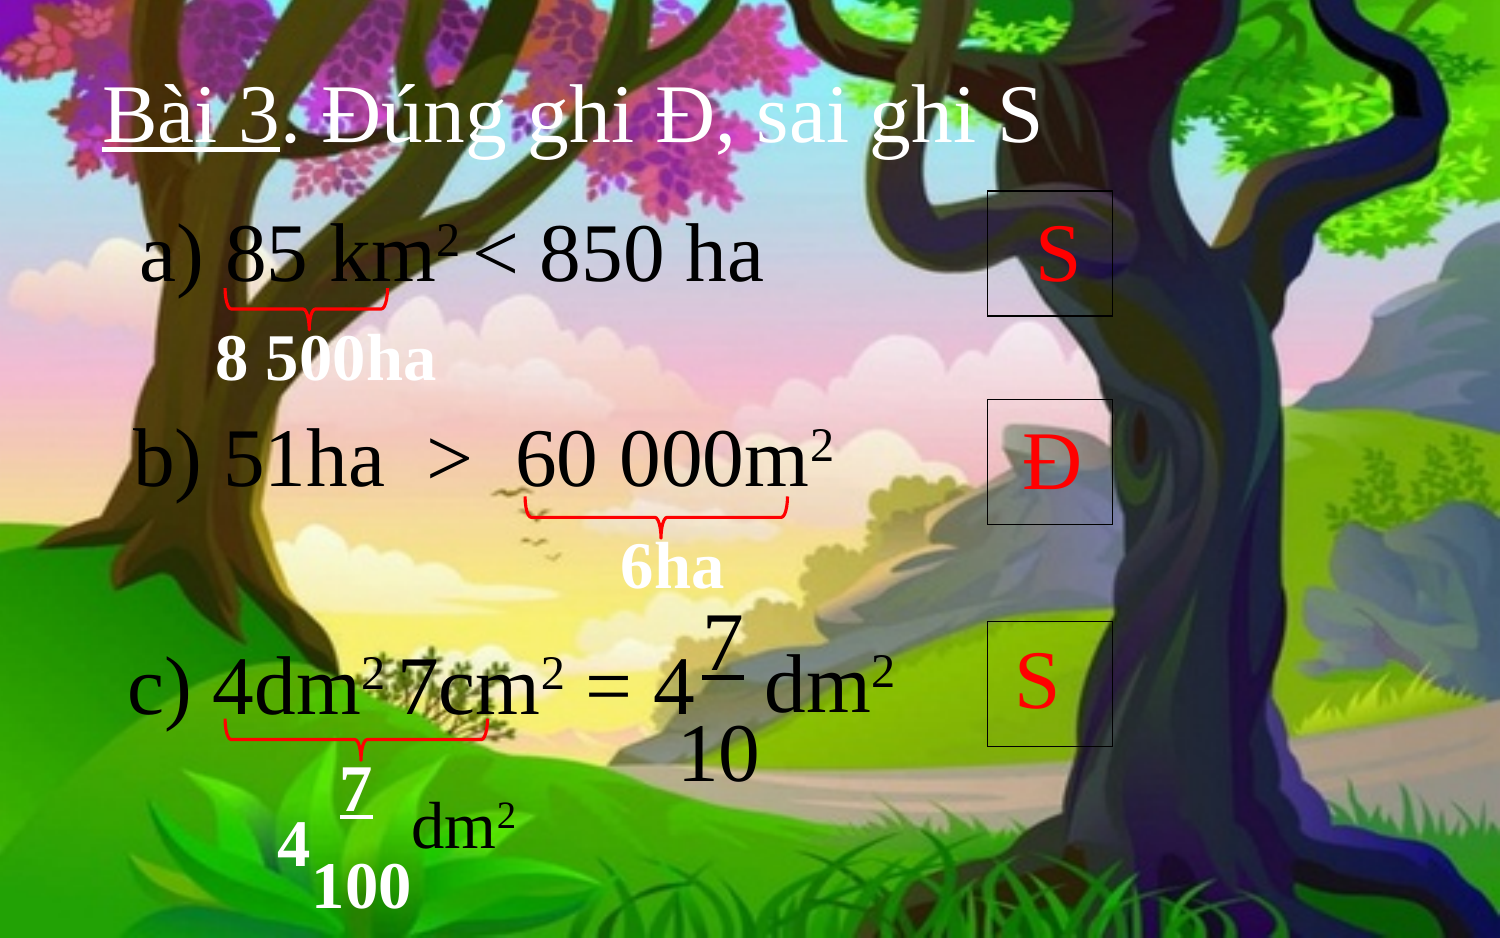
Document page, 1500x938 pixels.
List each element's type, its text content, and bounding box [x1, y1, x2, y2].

text_box a) 85 km2 < 850 ha [125, 190, 900, 306]
picture [0, 0, 1500, 938]
text_box [524, 496, 789, 519]
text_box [112, 579, 976, 808]
text_box 8 500ha [200, 306, 469, 402]
text_box Bài 3. Đúng ghi Đ, sai ghi S [87, 52, 1225, 167]
text_box b) 51ha > 60 000m2 [118, 395, 969, 510]
text_box [987, 621, 1113, 747]
text_box S [999, 617, 1113, 621]
text_box S [999, 190, 1113, 399]
text_box Đ [1113, 399, 1125, 515]
text_box 6ha [606, 514, 757, 578]
text_box [987, 190, 999, 316]
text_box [262, 736, 551, 931]
text_box [224, 288, 389, 306]
text_box [987, 399, 1113, 525]
